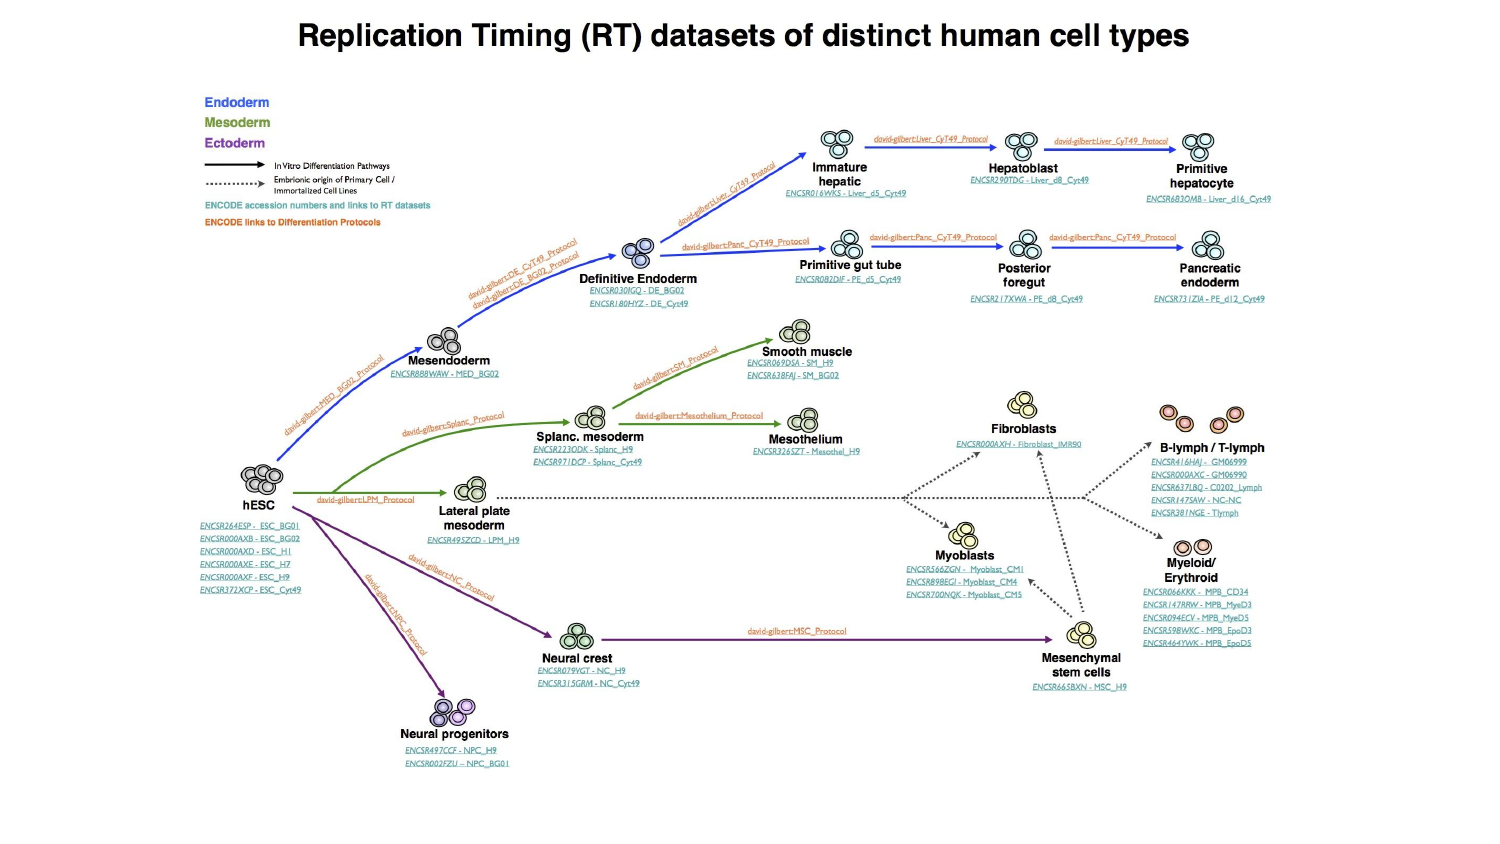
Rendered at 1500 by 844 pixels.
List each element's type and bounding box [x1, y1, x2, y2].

picture [175, 0, 1301, 844]
